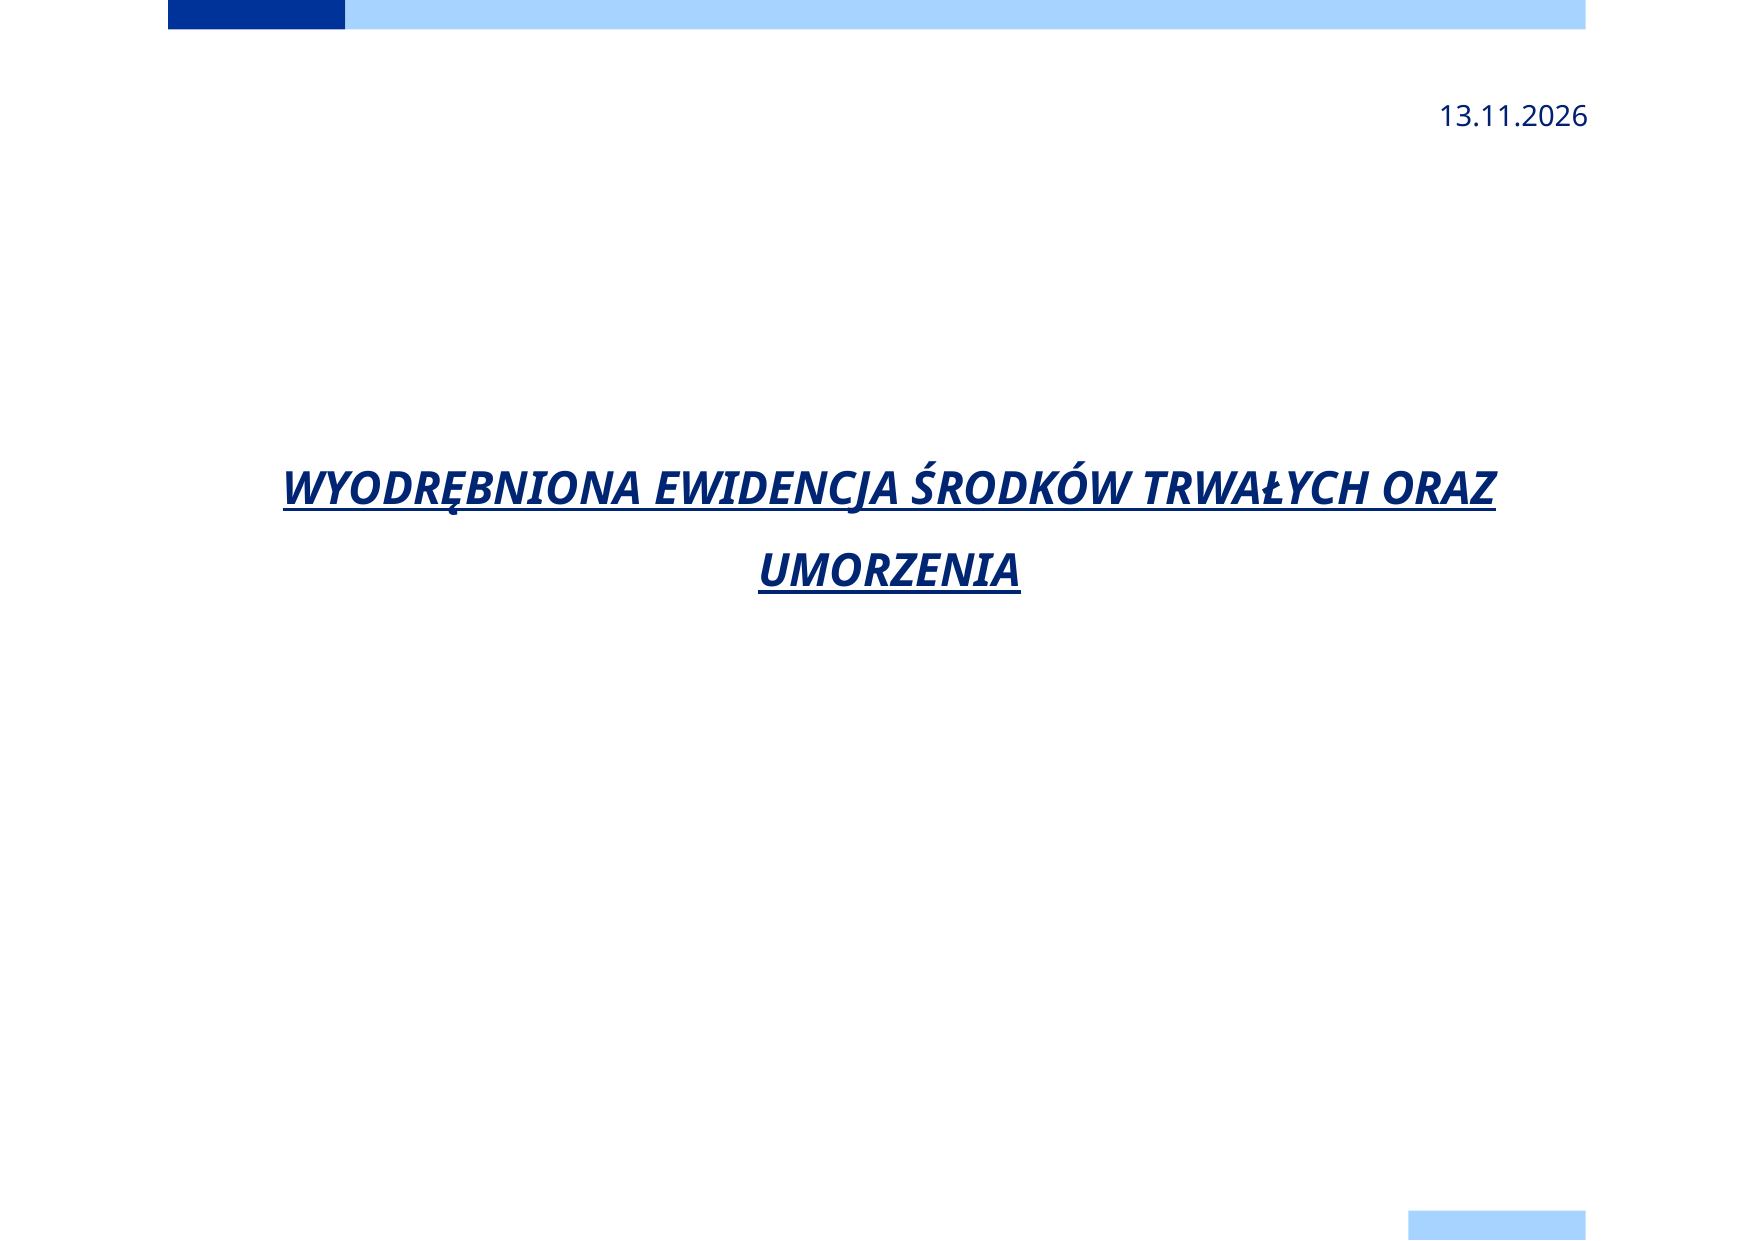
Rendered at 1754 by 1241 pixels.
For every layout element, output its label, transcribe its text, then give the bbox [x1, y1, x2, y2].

title WYODRĘBNIONA EWIDENCJA ŚRODKÓW TRWAŁYCH ORAZ UMORZENIA [196, 431, 1583, 597]
text_box 2024-11-24 [1293, 88, 1589, 146]
